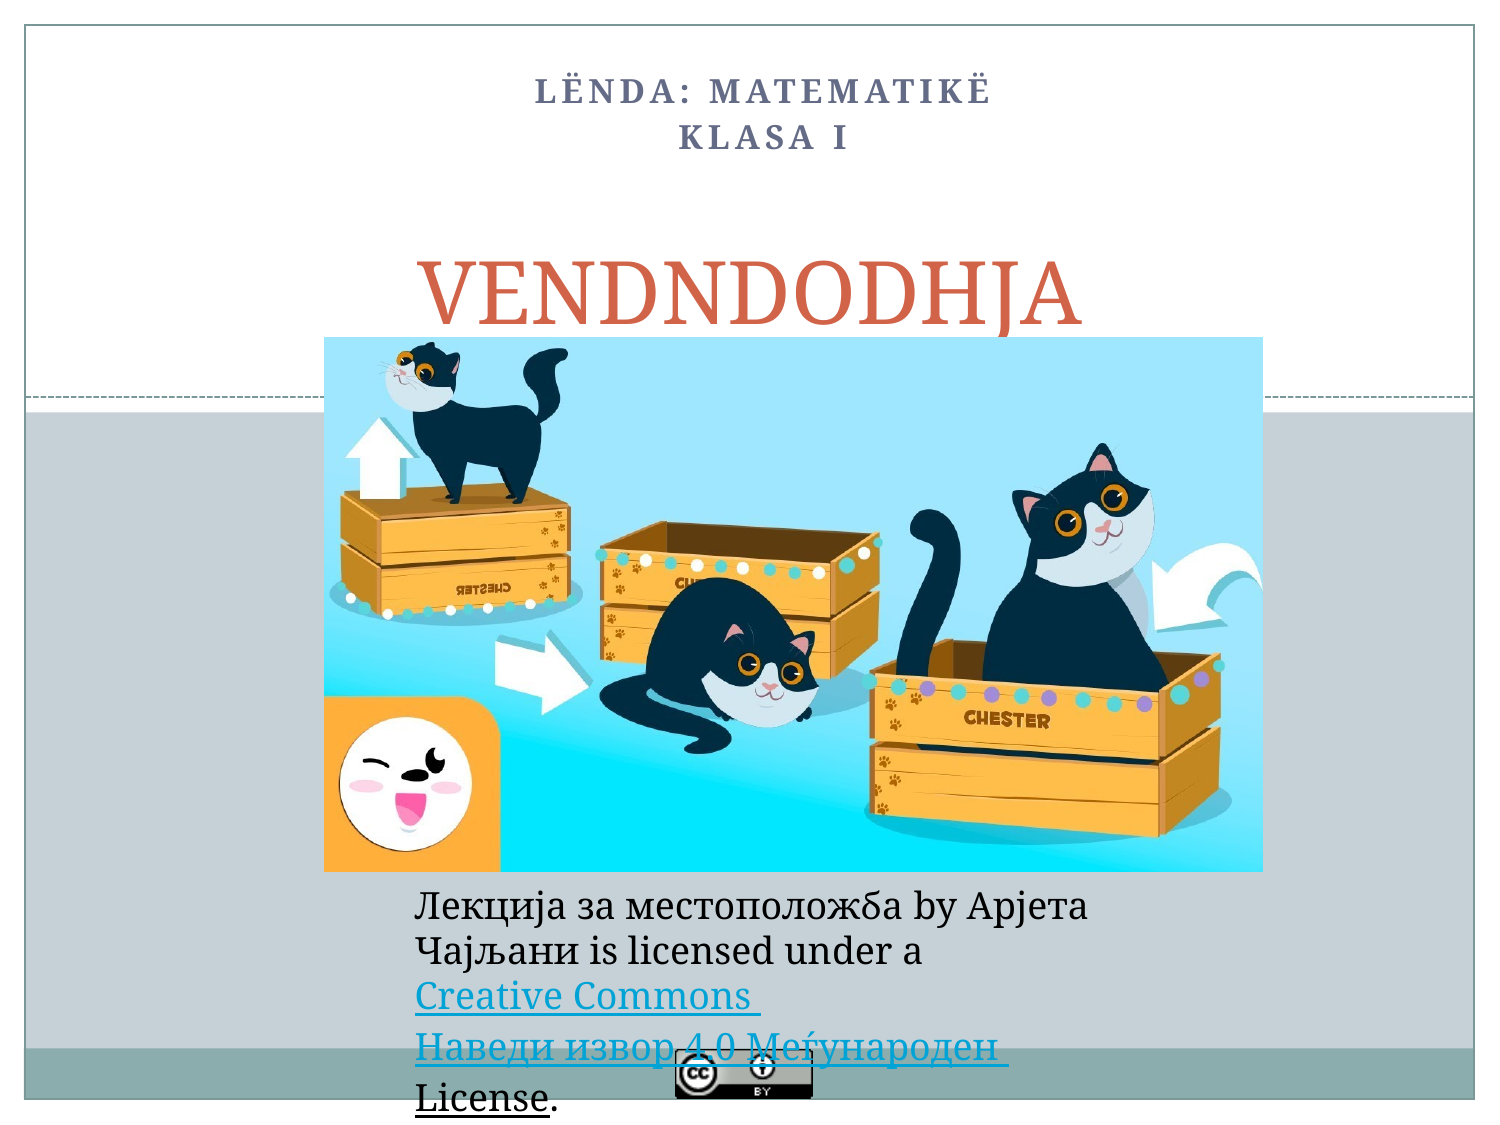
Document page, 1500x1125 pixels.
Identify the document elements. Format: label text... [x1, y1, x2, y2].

text_box Лекција за местоположба by Арјета Чајљани is licensed under a Creative Commons Наведи извор 4.0 Меѓународен License. [399, 884, 1150, 1125]
picture [674, 1068, 813, 1099]
title VENDNDODHJA [112, 62, 1388, 350]
picture [722, 1049, 729, 1058]
picture [324, 337, 1263, 873]
picture [674, 1049, 813, 1063]
